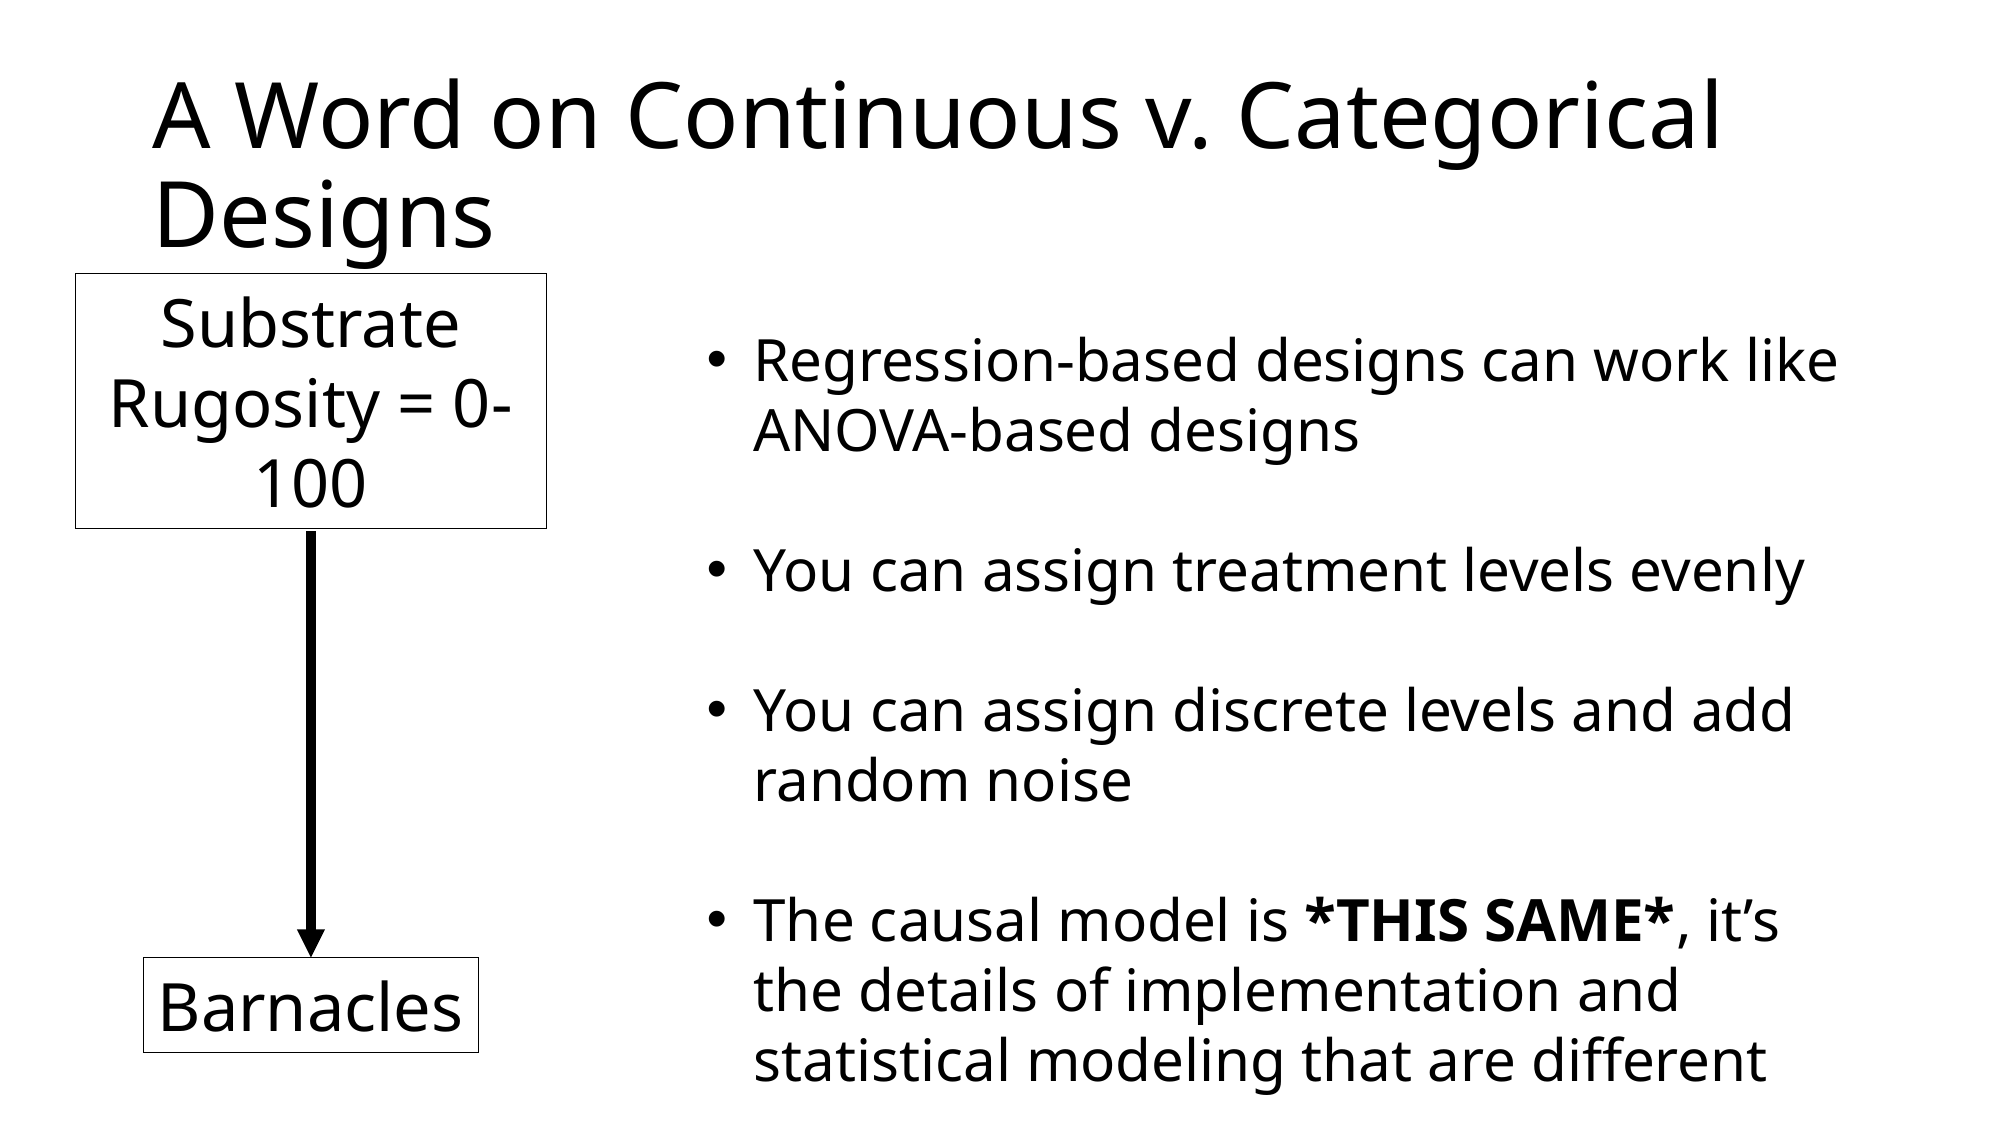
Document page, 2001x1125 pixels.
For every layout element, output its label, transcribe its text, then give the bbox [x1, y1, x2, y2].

text_box Regression-based designs can work like ANOVA-based designs You can assign treatment levels evenly You can assign discrete levels and add random noise The causal model is *THIS SAME*, it’s the details of implementation and statistical modeling that are different [691, 316, 1863, 1101]
title A Word on Continuous v. Categorical Designs [137, 59, 1863, 278]
text_box Barnacles [143, 957, 479, 1053]
text_box Substrate Rugosity = 0-100 [75, 273, 547, 529]
